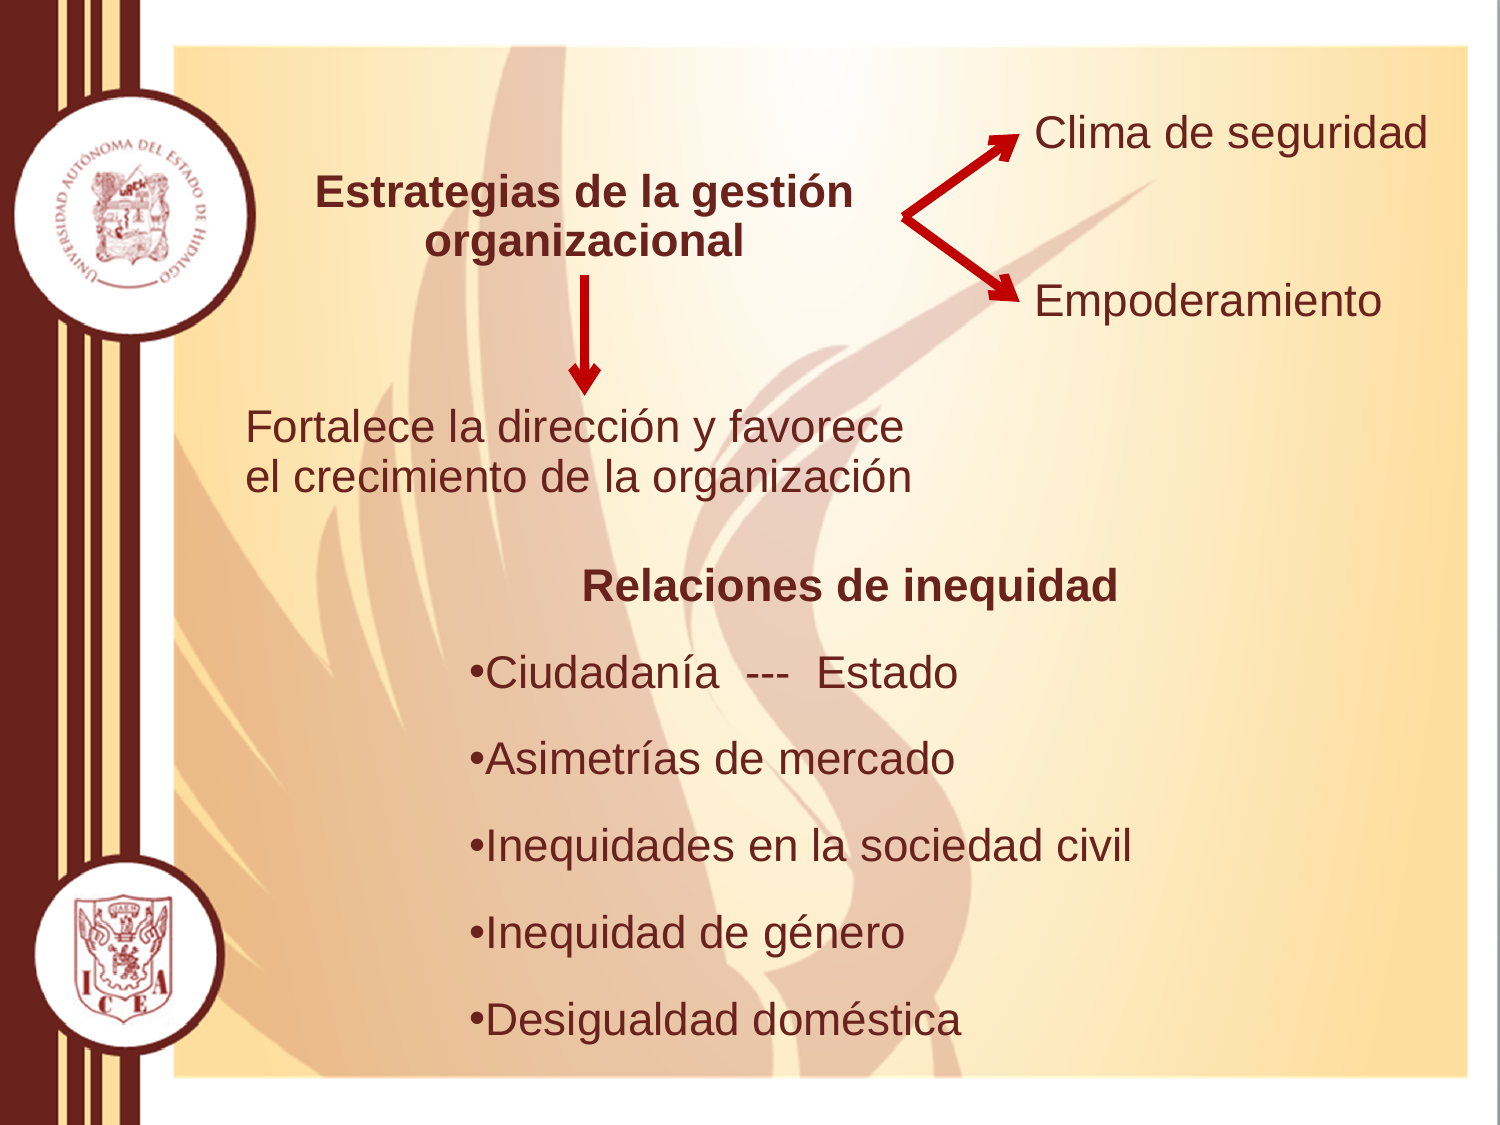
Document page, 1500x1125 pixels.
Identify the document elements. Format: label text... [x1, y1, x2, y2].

text_box Clima de seguridad [1019, 101, 1445, 166]
picture [0, 0, 1500, 1125]
text_box Fortalece la dirección y favorece el crecimiento de la organización [230, 395, 939, 510]
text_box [903, 217, 1018, 303]
text_box Relaciones de inequidad Ciudadanía --- Estado Asimetrías de mercado Inequidades en la sociedad civil Inequidad de género Desigualdad doméstica [454, 554, 1247, 1054]
text_box Estrategias de la gestión organizacional [265, 160, 898, 274]
text_box Empoderamiento [1019, 269, 1399, 335]
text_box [903, 134, 1018, 217]
